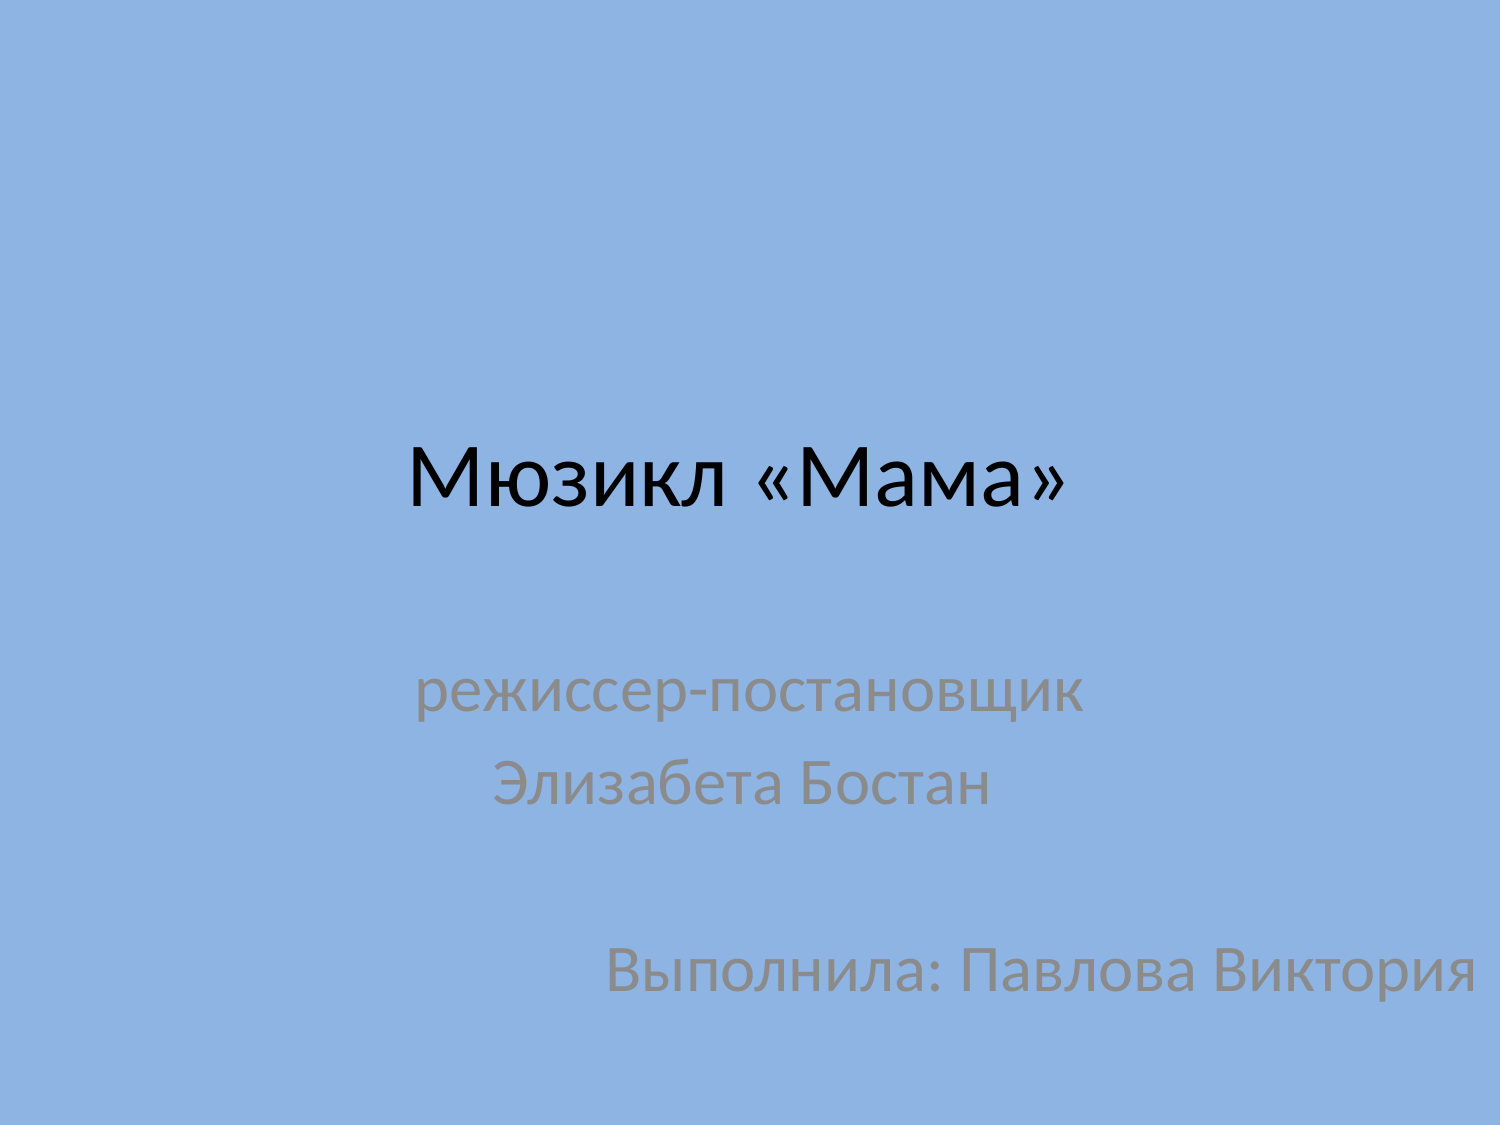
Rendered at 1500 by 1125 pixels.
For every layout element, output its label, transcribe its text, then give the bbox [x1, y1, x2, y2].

title Мюзикл «Мама» [112, 349, 1388, 591]
subtitle режиссер-постановщик Элизабета Бостан Выполнила: Павлова Виктория [0, 637, 1500, 1125]
